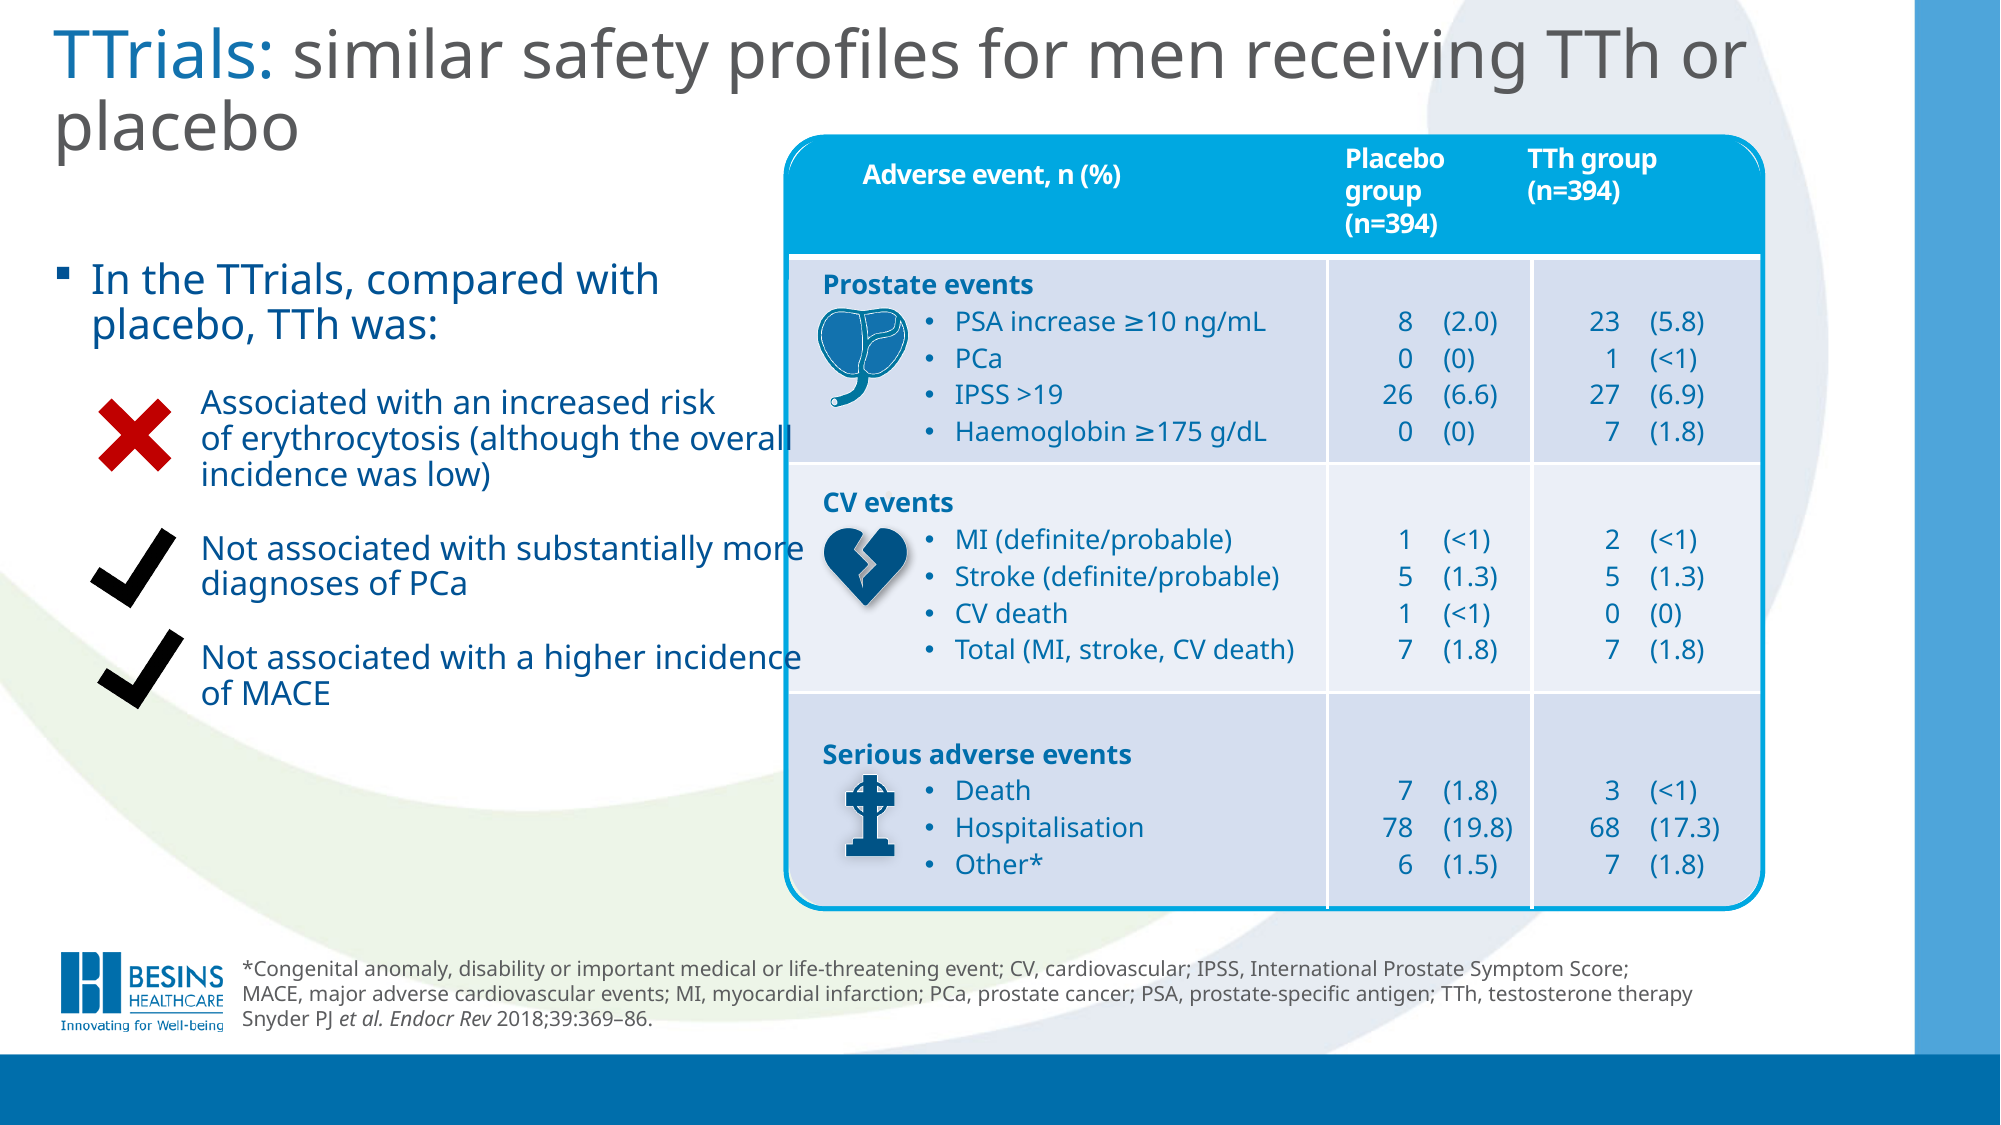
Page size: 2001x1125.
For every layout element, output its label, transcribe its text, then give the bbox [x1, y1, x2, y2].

title TTrials: similar safety profiles for men receiving TTh or placebo [39, 24, 1871, 162]
text_box *Congenital anomaly, disability or important medical or life-threatening event; CV, cardiovascular; IPSS, International Prostate Symptom Score; MACE, major adverse cardiovascular events; MI, myocardial infarction; PCa, prostate cancer; PSA, prostate-specific antigen; TTh, testosterone therapy Snyder PJ et al. Endocr Rev 2018;39:369–86. [227, 948, 1861, 1039]
picture [0, 0, 2000, 1125]
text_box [785, 136, 804, 909]
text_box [804, 133, 1695, 909]
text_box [1695, 136, 1765, 909]
list In the TTrials, compared with placebo, TTh was: Associated with an increased risk of erythrocytosis (although the overall incidence was low) Not associated with substantially more diagnoses of PCa Not associated with a higher incidence of MACE [38, 251, 842, 1024]
text_box [97, 397, 173, 473]
